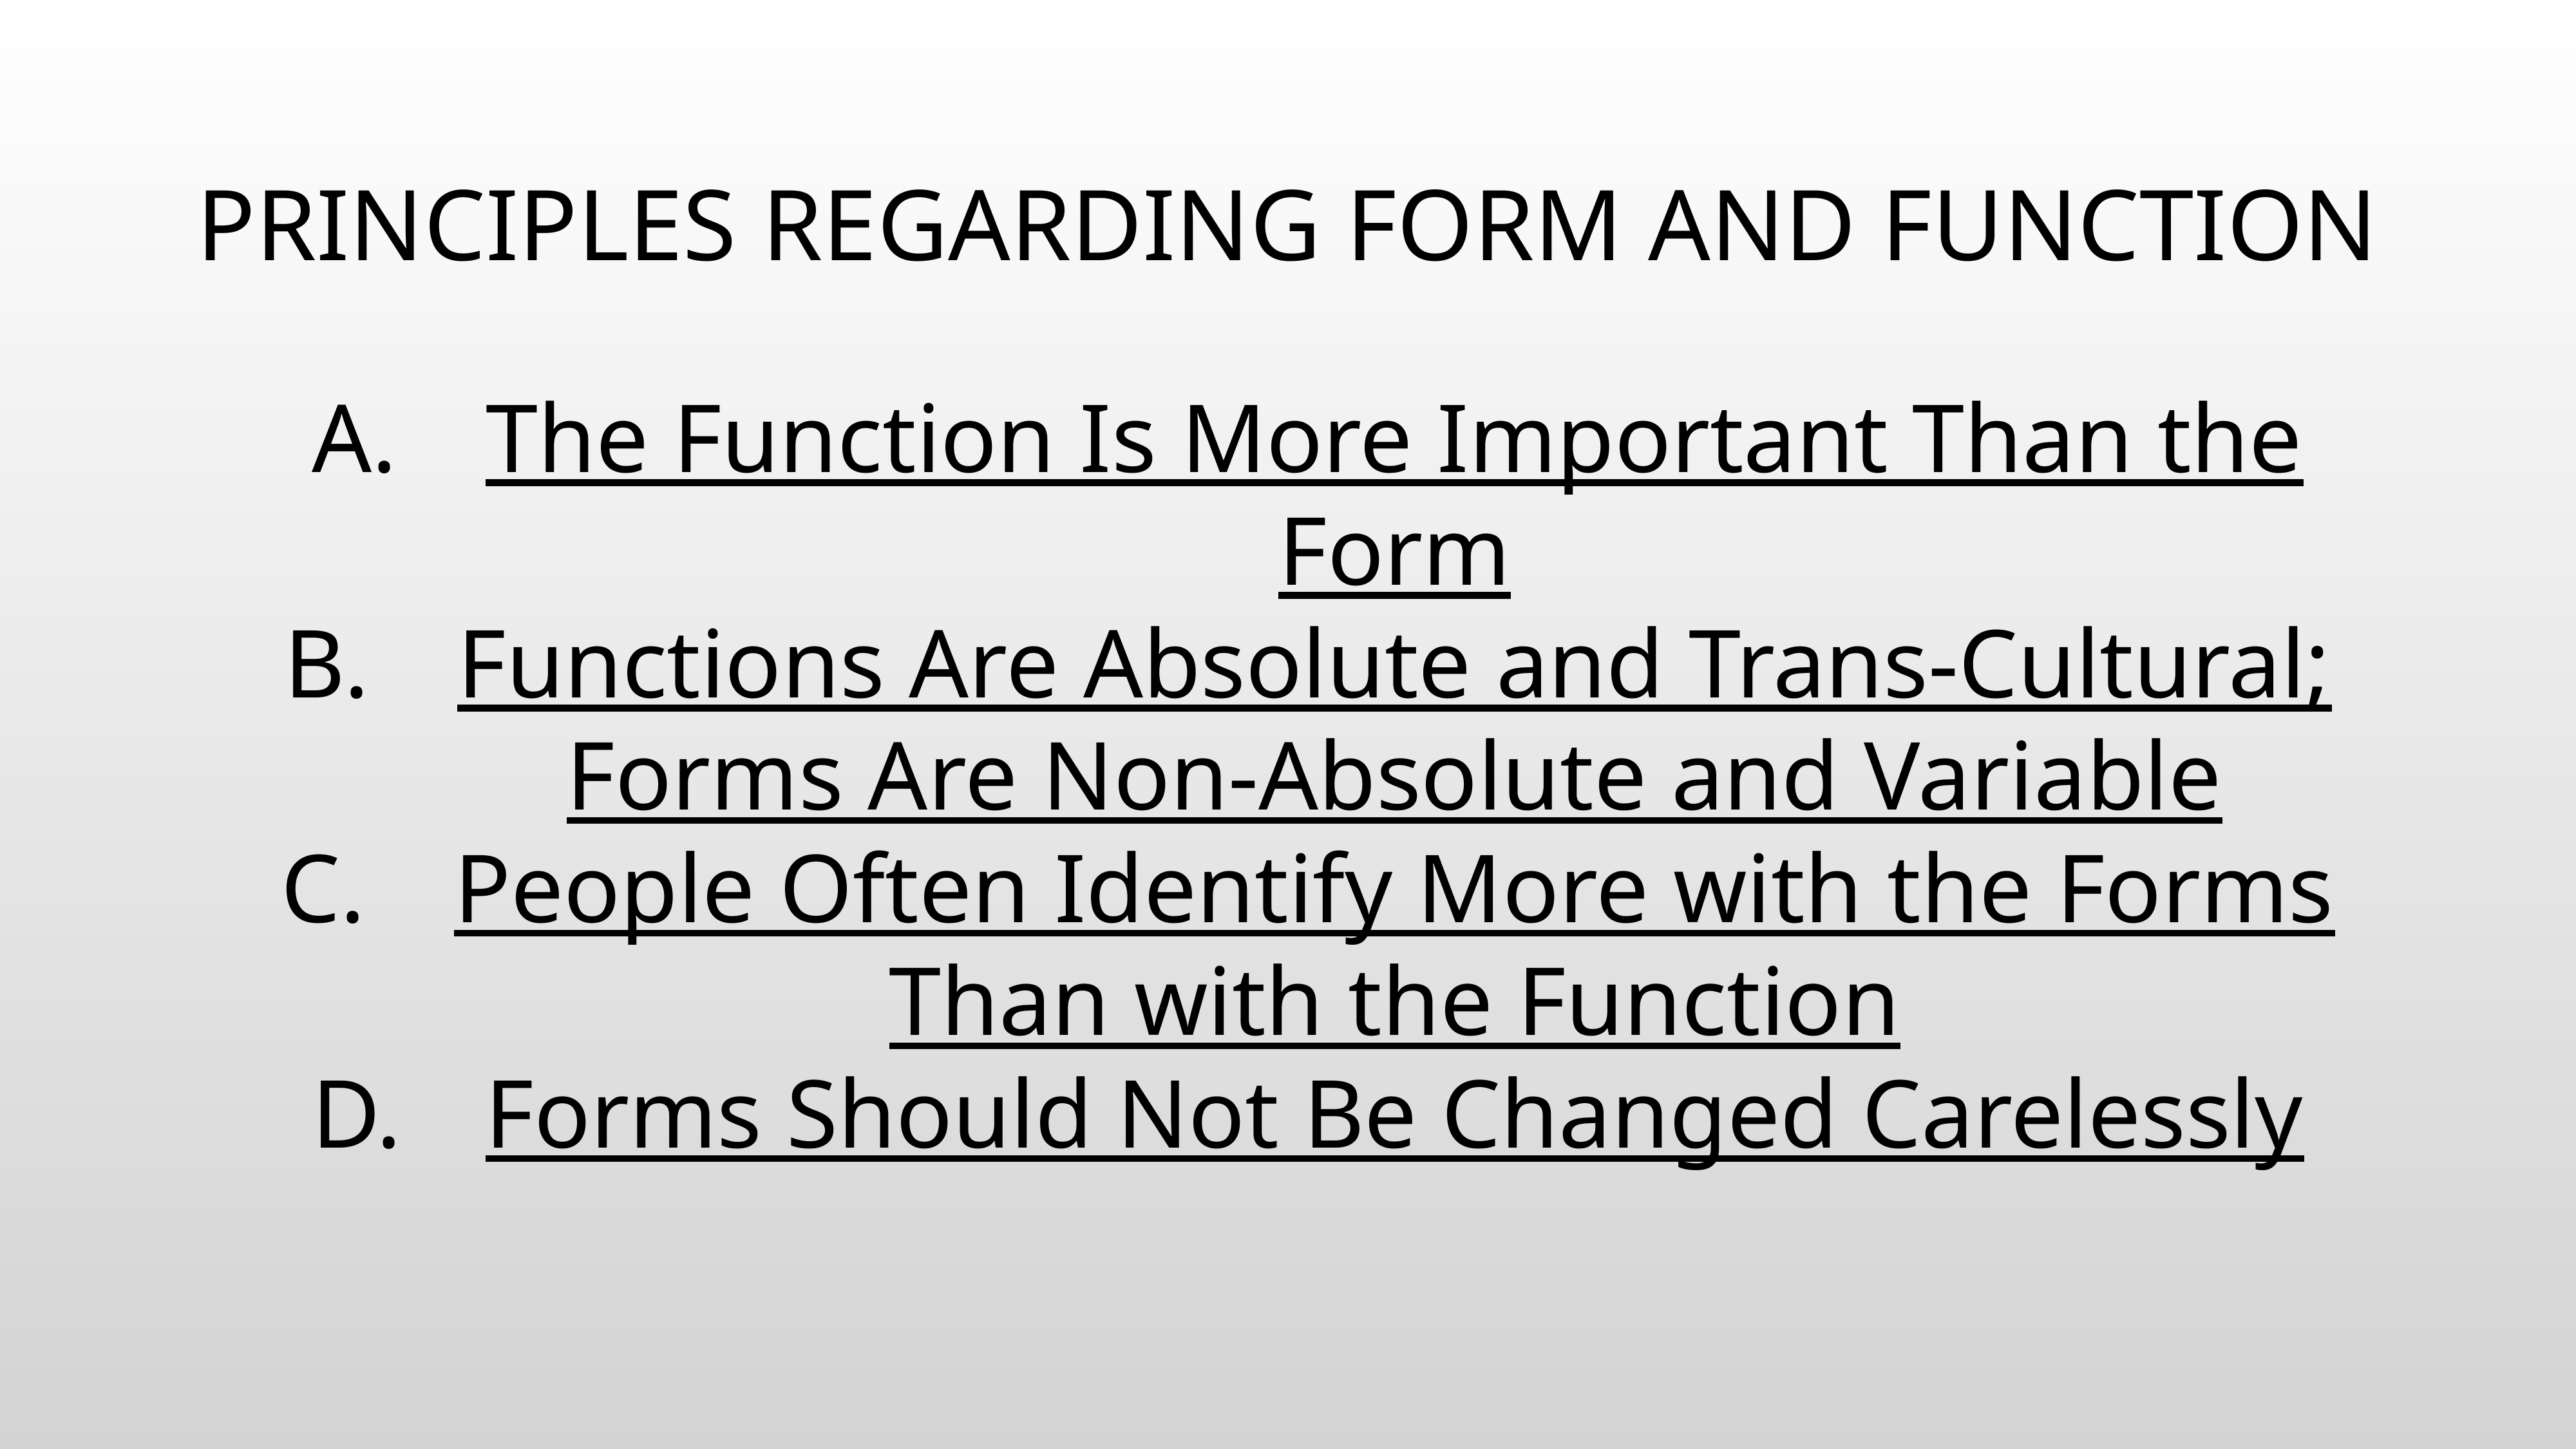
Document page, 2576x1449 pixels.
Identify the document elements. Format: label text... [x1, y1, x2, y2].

title PRINCIPLES REGARDING FORM AND FUNCTION [178, 100, 2398, 343]
text_box The Function Is More Important Than the Form Functions Are Absolute and Trans-Cultural; Forms Are Non-Absolute and Variable People Often Identify More with the Forms Than with the Function Forms Should Not Be Changed Carelessly [198, 373, 2418, 1173]
